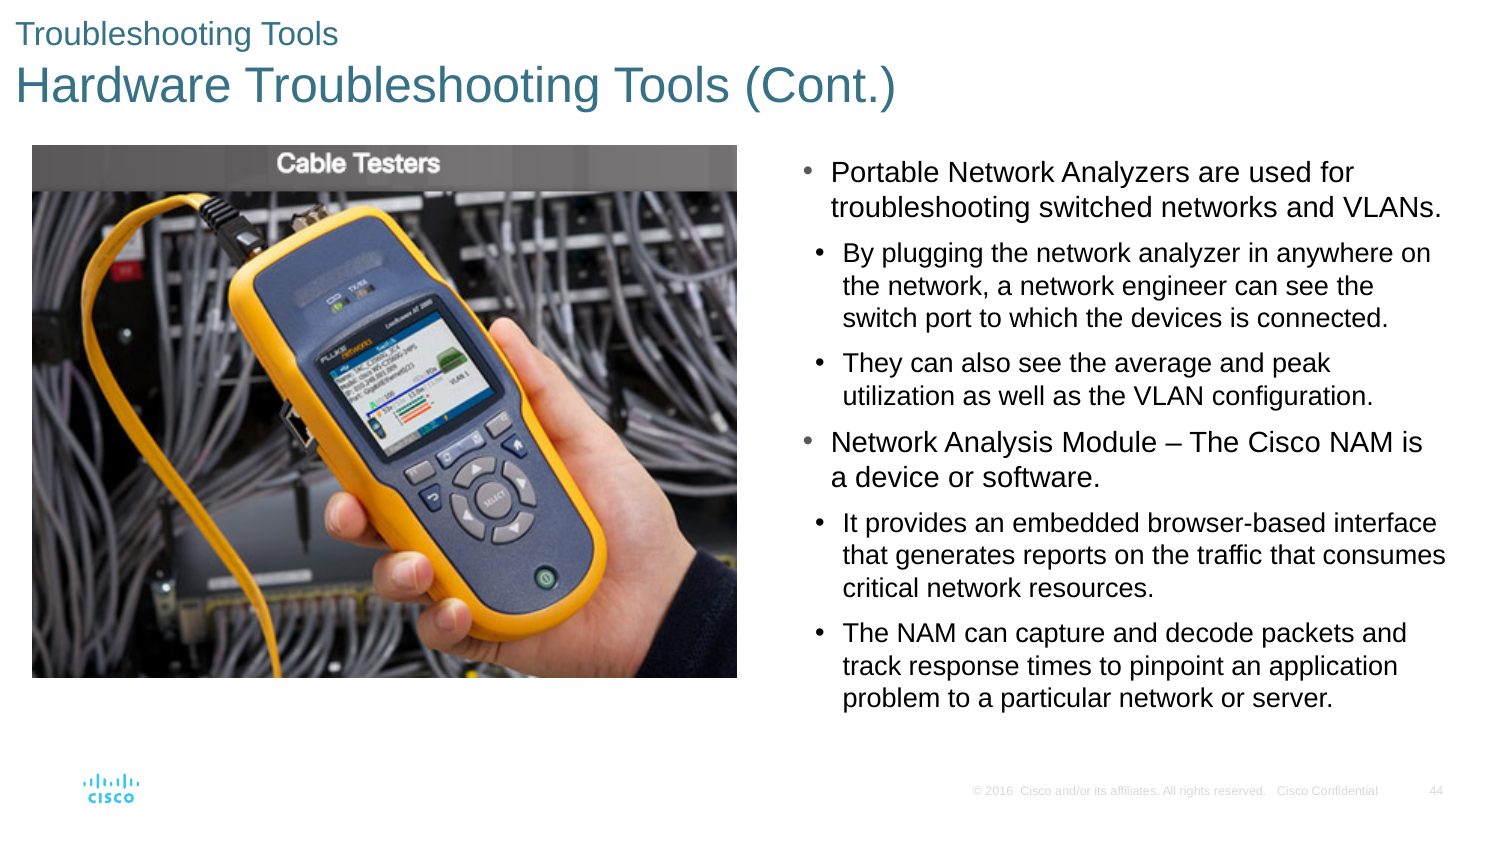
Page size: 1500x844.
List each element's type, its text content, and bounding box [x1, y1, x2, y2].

title Troubleshooting Tools Hardware Troubleshooting Tools (Cont.) [0, 0, 955, 125]
list Portable Network Analyzers are used for troubleshooting switched networks and VLANs. By plugging the network analyzer in anywhere on the network, a network engineer can see the switch port to which the devices is connected. They can also see the average and peak utilization as well as the VLAN configuration. Network Analysis Module – The Cisco NAM is a device or software. It provides an embedded browser-based interface that generates reports on the traffic that consumes critical network resources. The NAM can capture and decode packets and track response times to pinpoint an application problem to a particular network or server. [756, 145, 1477, 805]
picture [32, 145, 737, 679]
